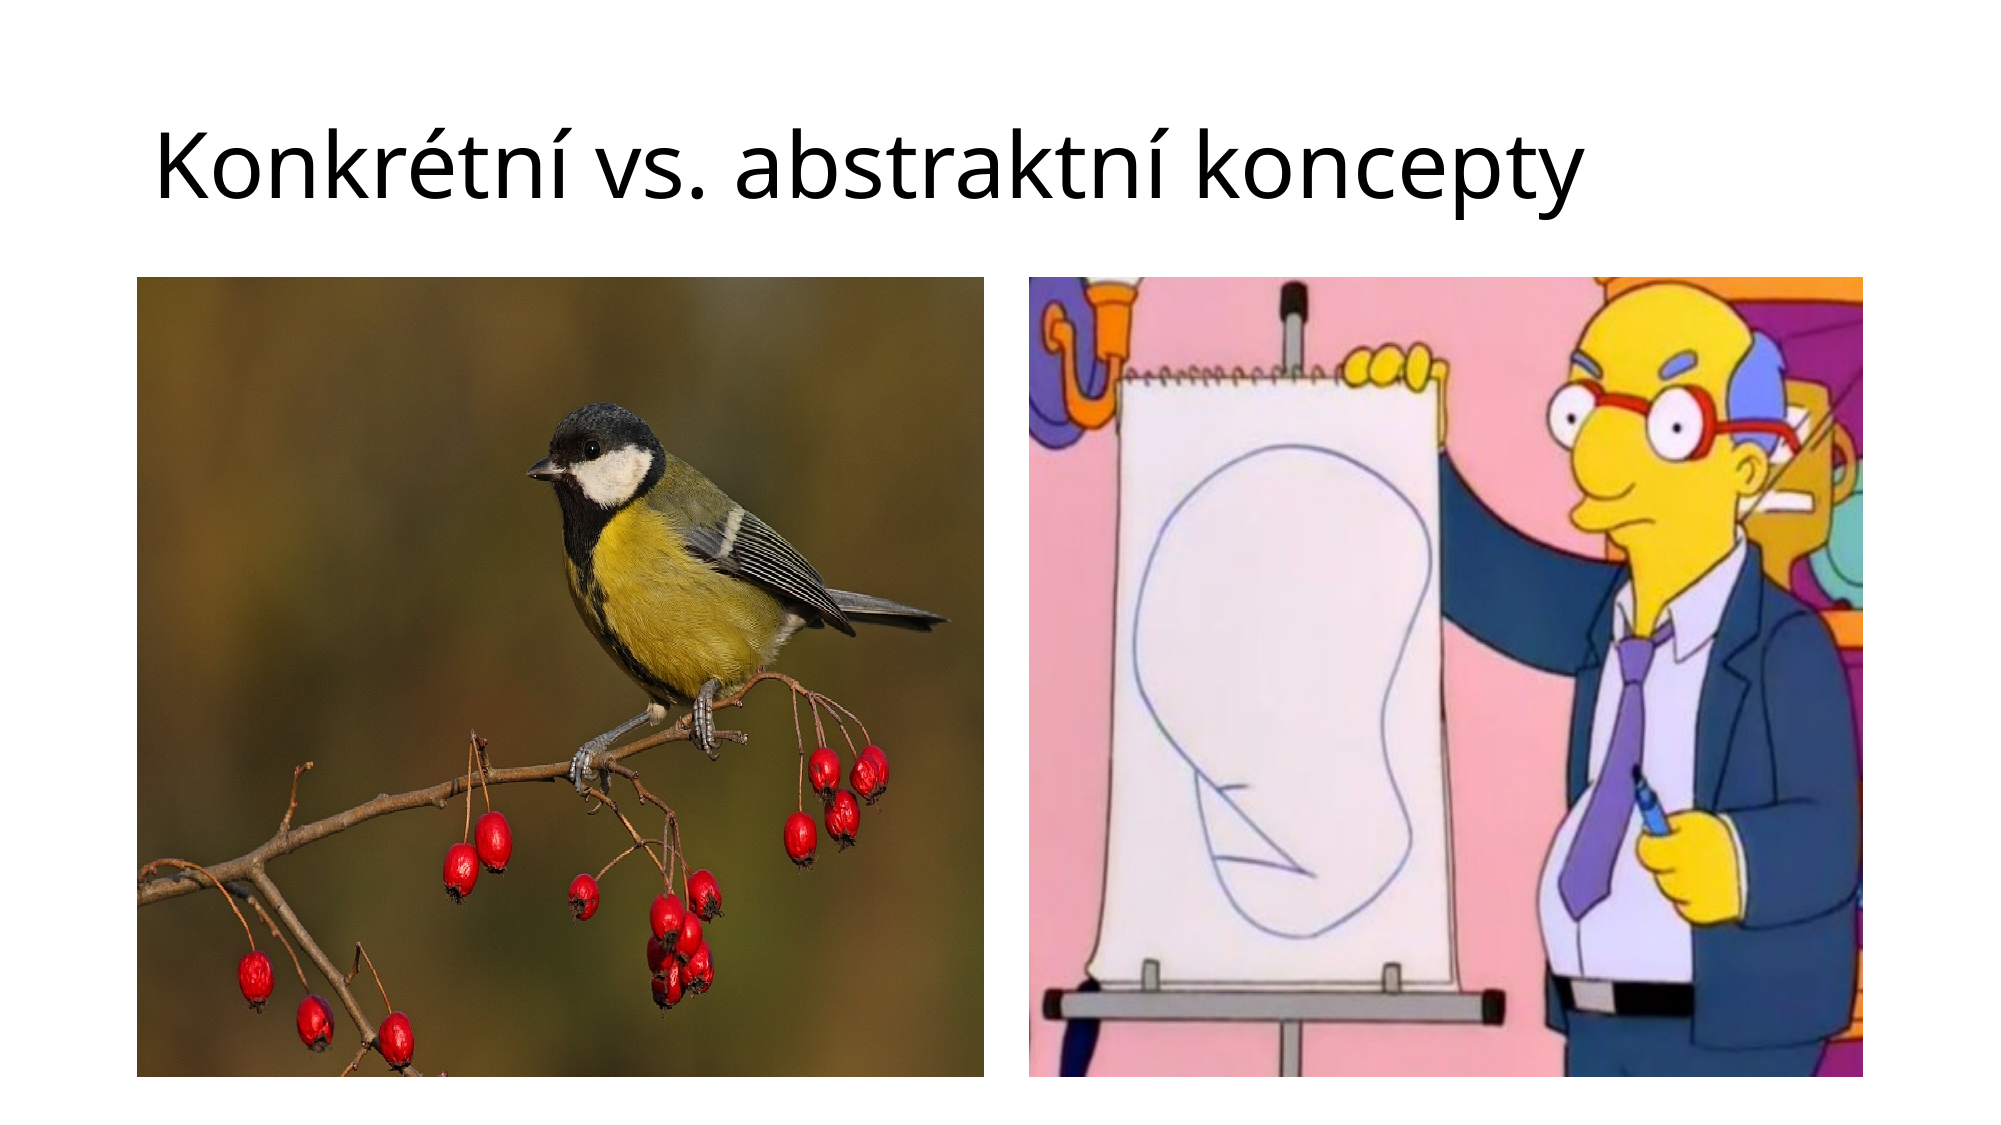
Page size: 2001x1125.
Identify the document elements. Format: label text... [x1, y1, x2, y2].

title Konkrétní vs. abstraktní koncepty [137, 59, 1863, 278]
picture [137, 277, 984, 1077]
picture [1029, 277, 1863, 1077]
